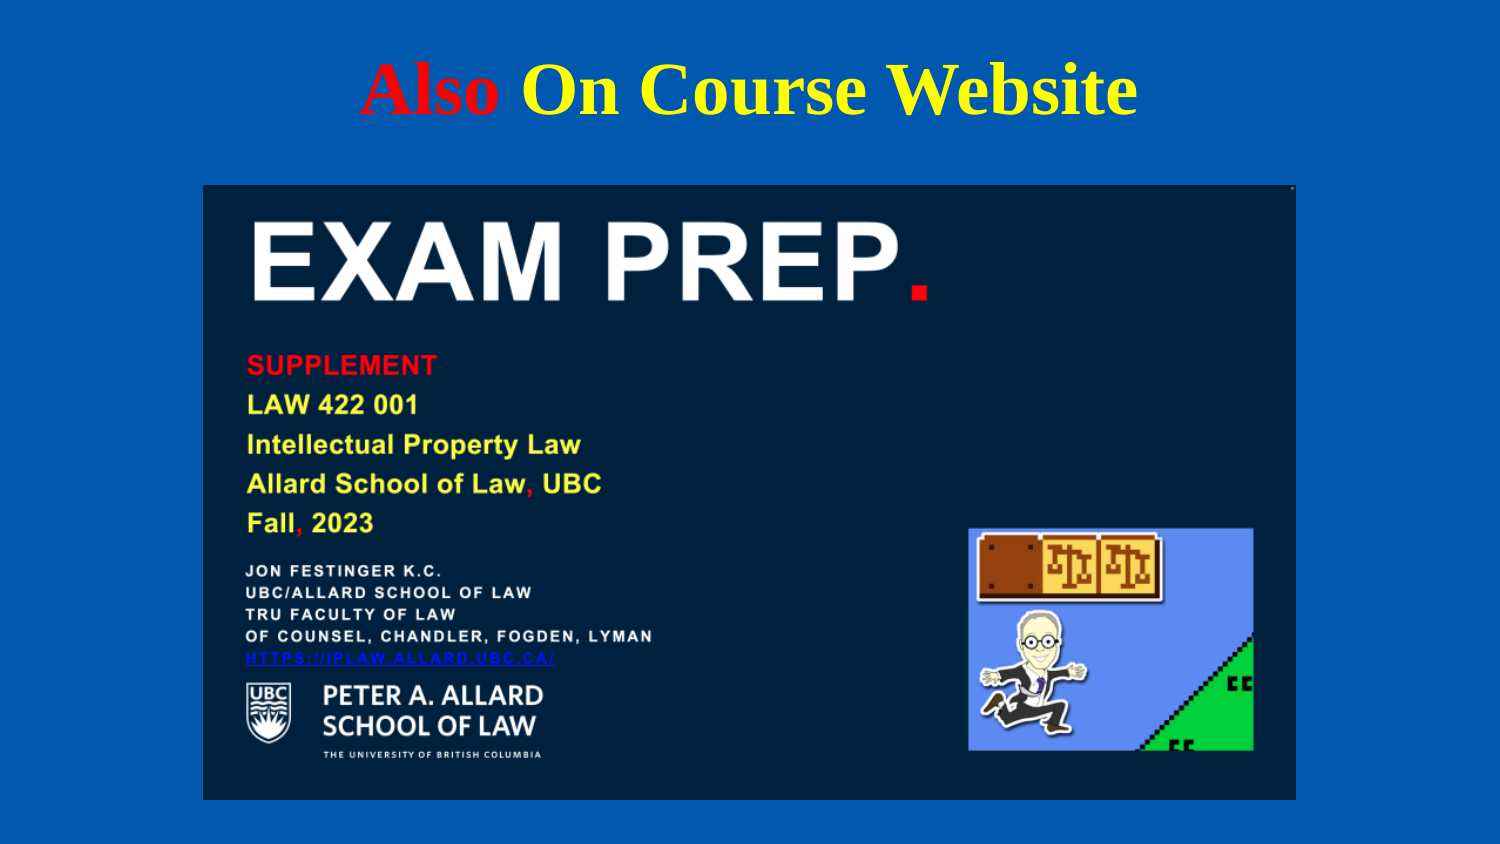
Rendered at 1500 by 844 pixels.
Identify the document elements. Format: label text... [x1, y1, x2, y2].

text_box Also On Course Website [345, 32, 1155, 137]
picture [203, 185, 1297, 801]
